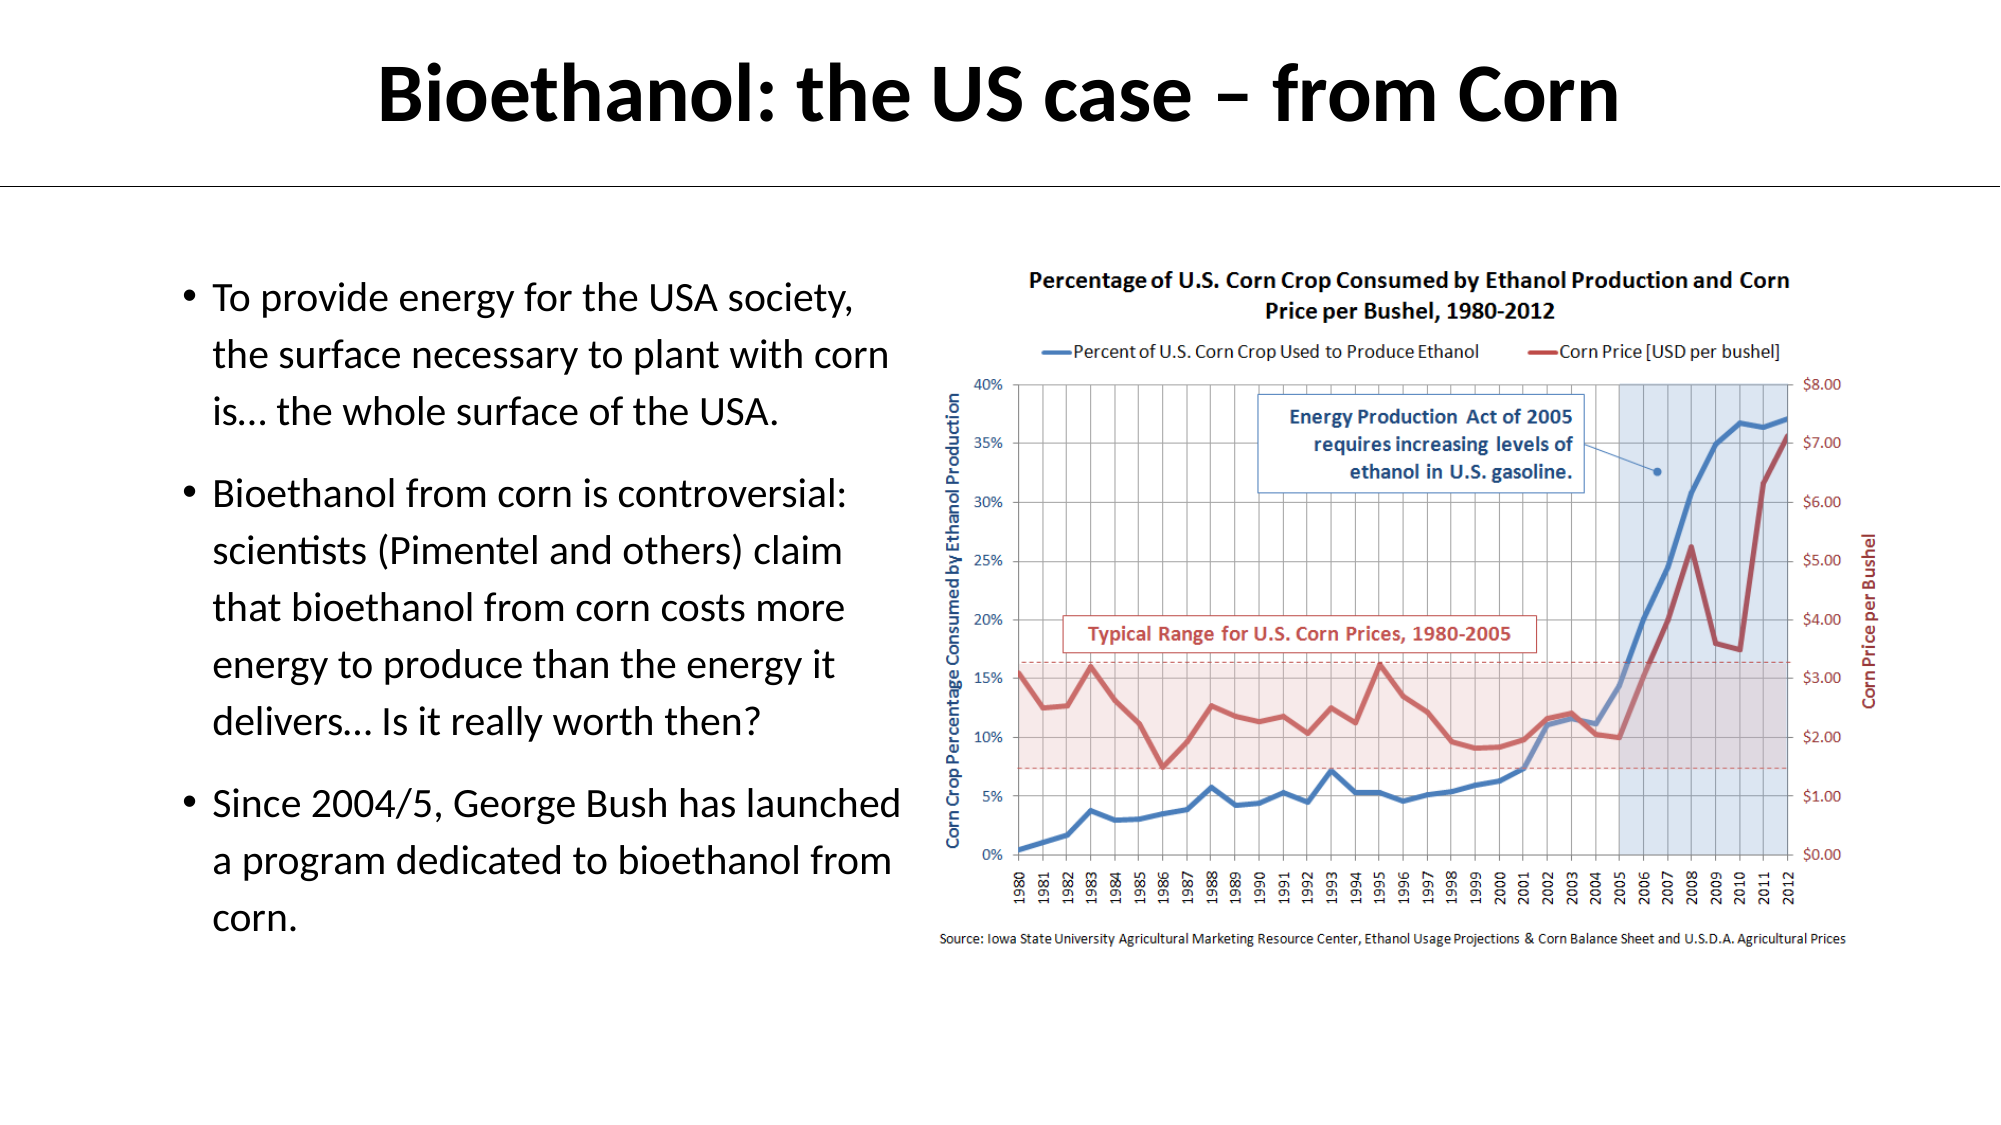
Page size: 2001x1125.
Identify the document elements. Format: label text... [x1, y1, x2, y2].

list To provide energy for the USA society, the surface necessary to plant with corn is… the whole surface of the USA. Bioethanol from corn is controversial: scientists (Pimentel and others) claim that bioethanol from corn costs more energy to produce than the energy it delivers… Is it really worth then? Since 2004/5, George Bush has launched a program dedicated to bioethanol from corn. [152, 255, 928, 956]
picture [927, 252, 1893, 953]
title Bioethanol: the US case – from Corn [229, 0, 1771, 197]
